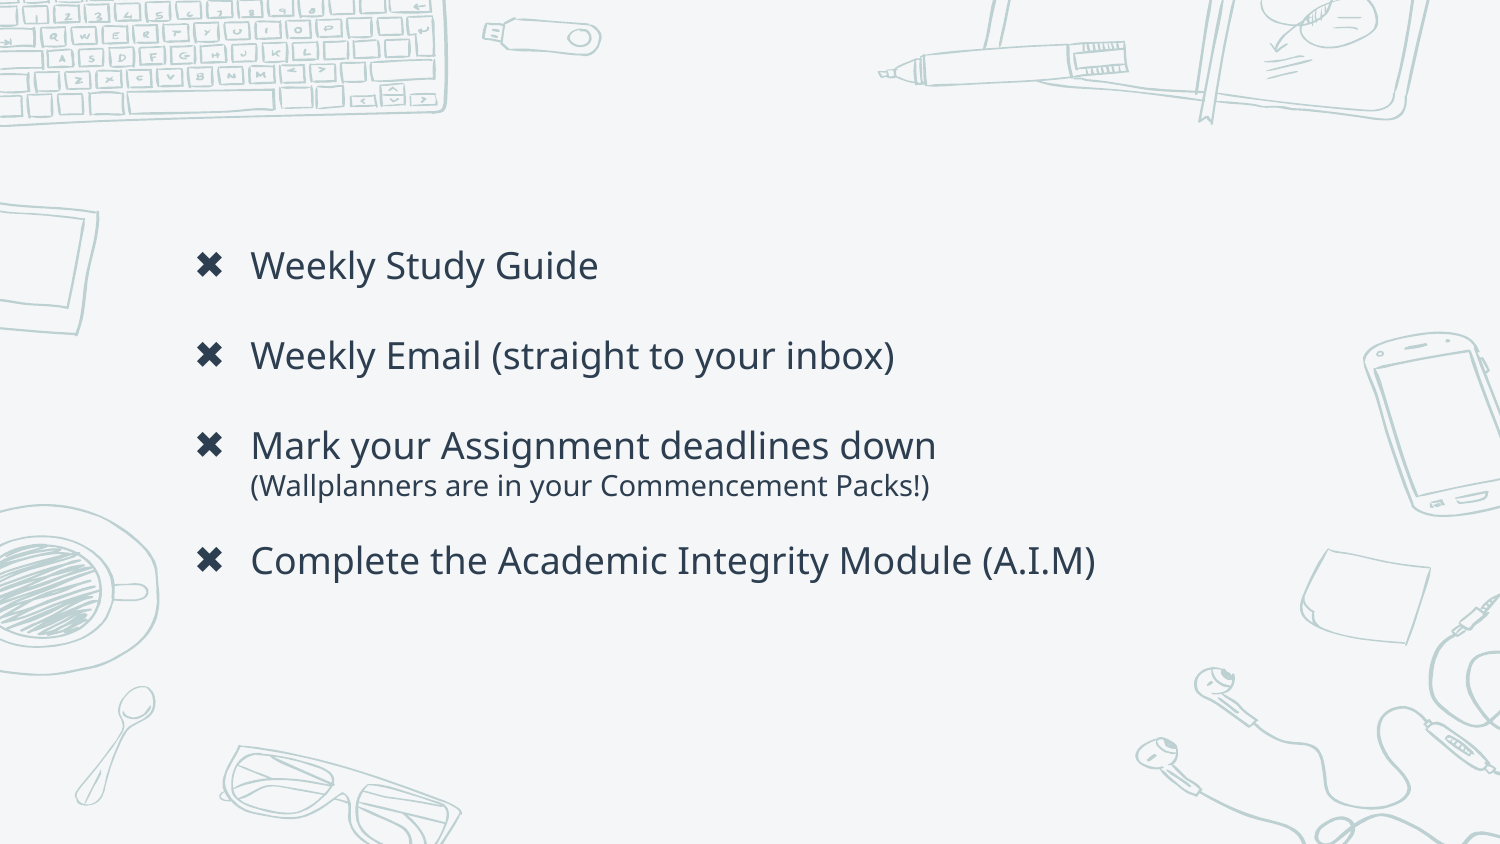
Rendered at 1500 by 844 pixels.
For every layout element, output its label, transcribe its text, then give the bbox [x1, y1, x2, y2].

list Weekly Study Guide Weekly Email (straight to your inbox) Mark your Assignment deadlines down (Wallplanners are in your Commencement Packs!) Complete the Academic Integrity Module (A.I.M) [160, 226, 1390, 585]
